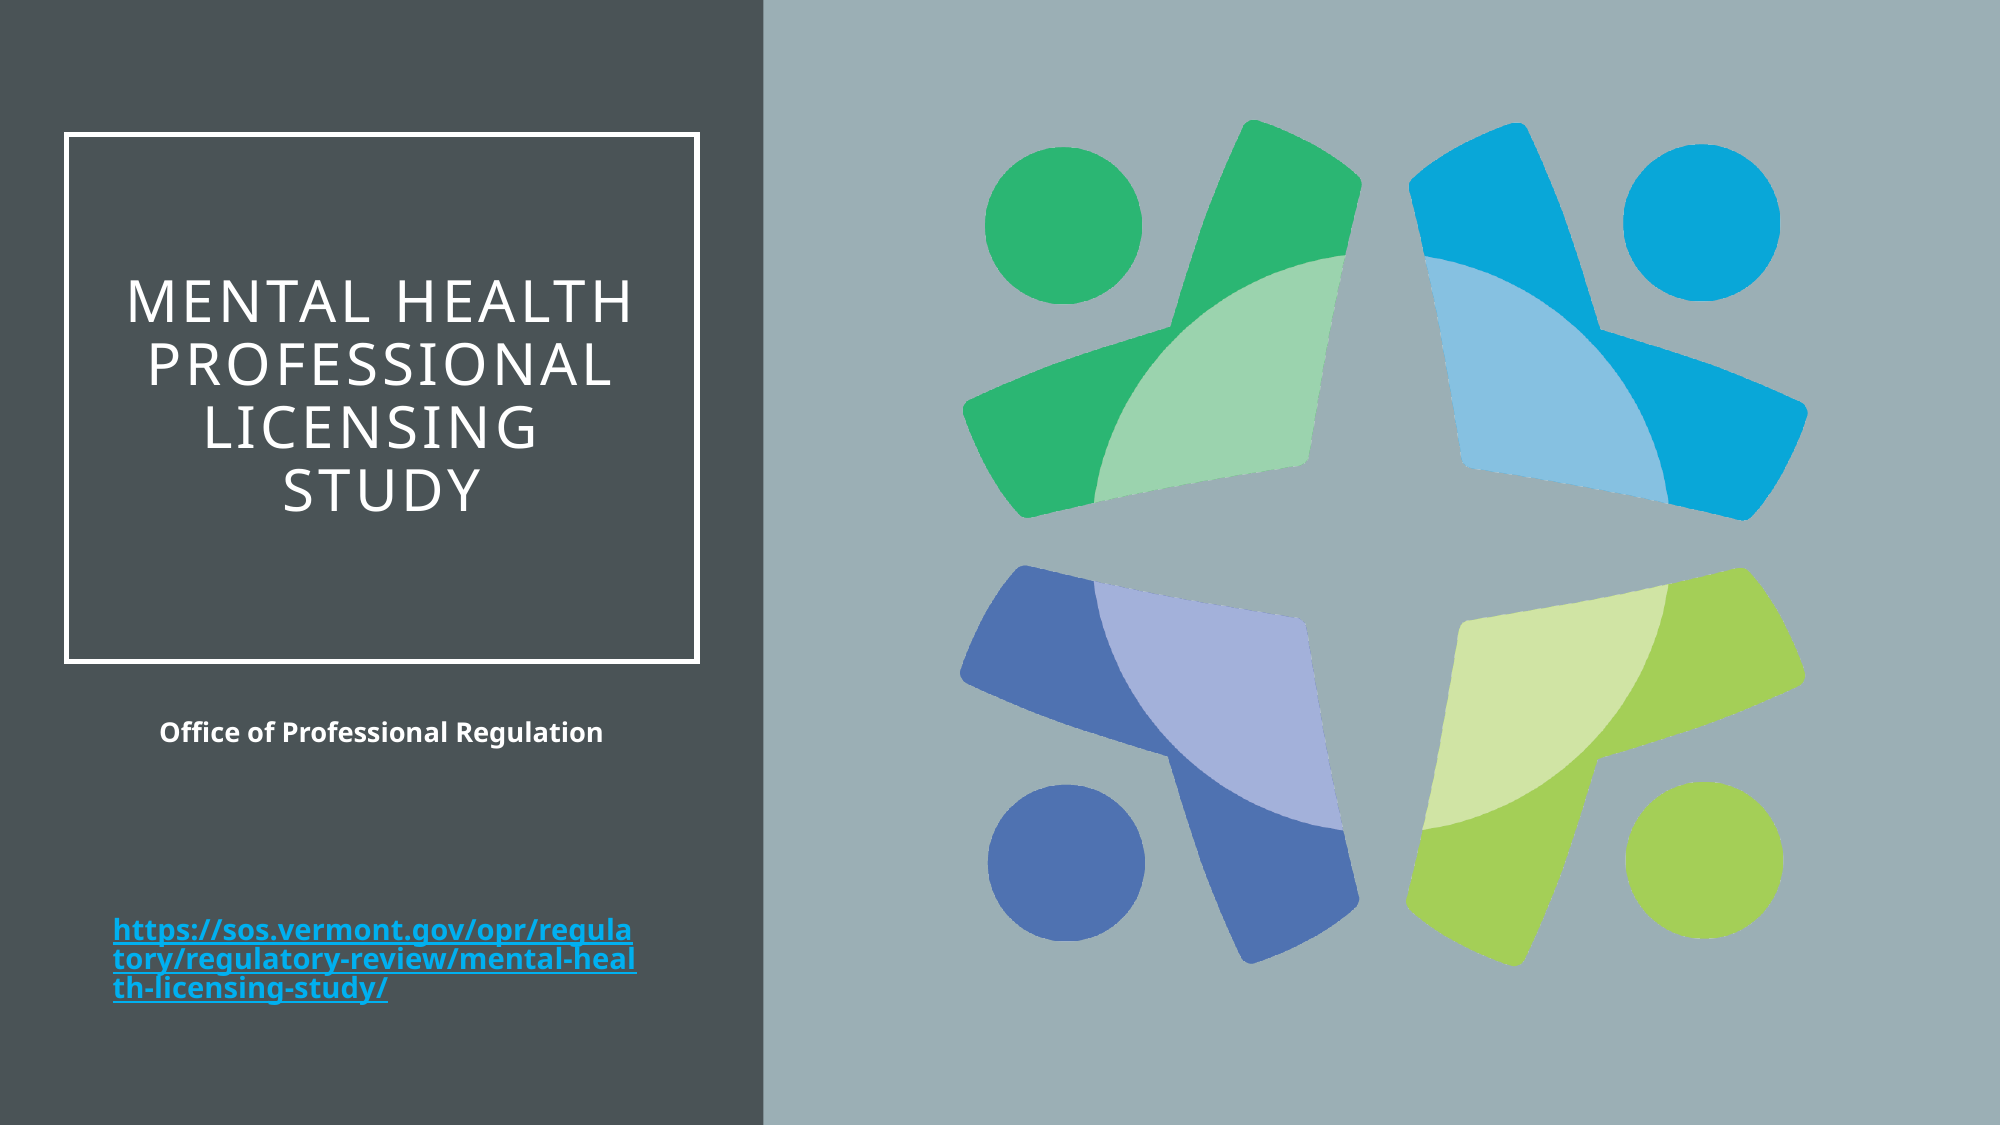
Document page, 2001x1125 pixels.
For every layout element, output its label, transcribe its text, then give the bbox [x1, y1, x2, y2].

text_box [0, 0, 764, 1125]
picture [937, 105, 1826, 993]
text_box [764, 0, 2000, 1125]
title Mental Health Professional Licensing Study [64, 132, 700, 664]
text_box https://sos.vermont.gov/opr/regulatory/regulatory-review/mental-health-licensing-study/ [97, 903, 658, 1043]
list Office of Professional Regulation [101, 707, 662, 778]
